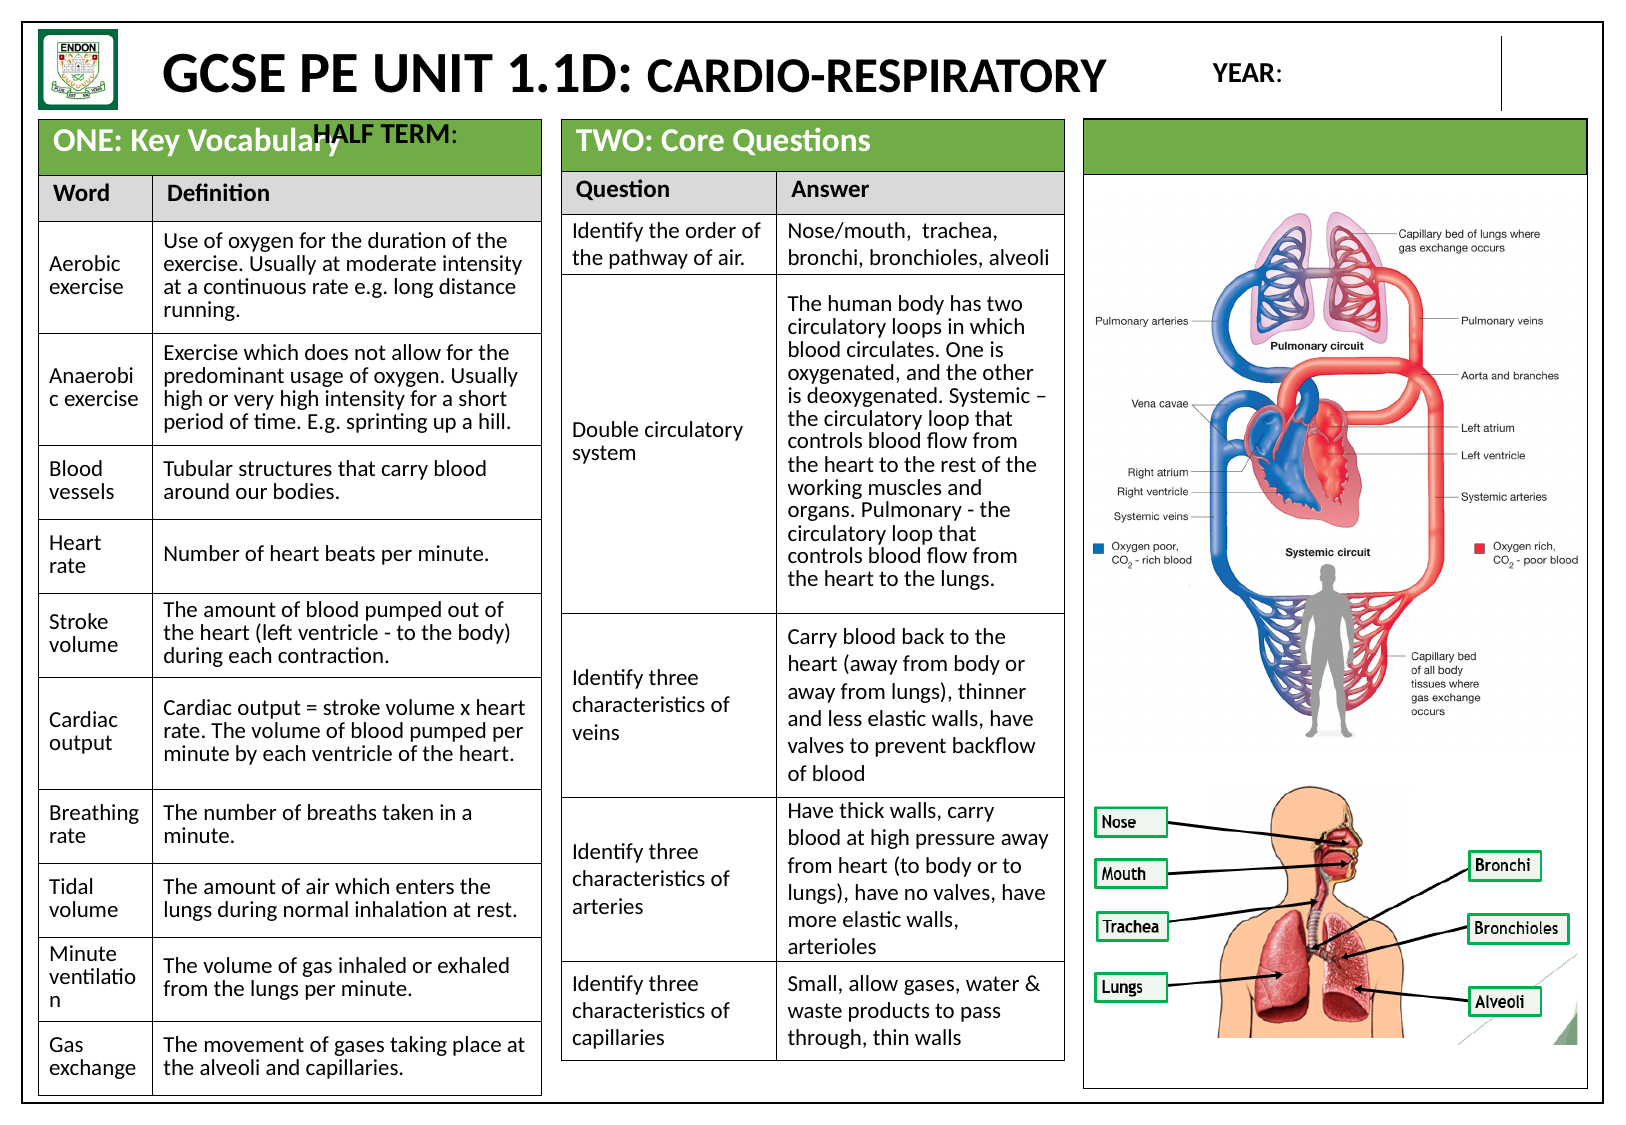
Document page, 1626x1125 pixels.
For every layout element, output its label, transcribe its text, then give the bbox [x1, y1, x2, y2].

table_cell Use of oxygen for the duration of the exercise. Usually at moderate intensity at a continuous rate e.g. long distance running. [153, 222, 541, 333]
table_cell The movement of gases taking place at the alveoli and capillaries. [153, 1022, 541, 1095]
table_cell Identify three characteristics of veins [562, 614, 776, 797]
table_cell Blood vessels [39, 446, 152, 519]
table_header ONE: Key Vocabulary [39, 120, 541, 175]
table_cell Identify three characteristics of capillaries [562, 962, 776, 1060]
table_cell Gas exchange [39, 1022, 152, 1095]
table_cell Question [562, 172, 776, 214]
table_cell Number of heart beats per minute. [153, 520, 541, 593]
table_cell Identify three characteristics of arteries [562, 798, 776, 961]
table_cell [1084, 175, 1587, 1088]
table_cell Aerobic exercise [39, 222, 152, 333]
table_cell Small, allow gases, water & waste products to pass through, thin walls [777, 962, 1064, 1060]
table_cell The human body has two circulatory loops in which blood circulates. One is oxygenated, and the other is deoxygenated. Systemic – the circulatory loop that controls blood flow from the heart to the rest of the working muscles and organs. Pulmonary - the circulatory loop that controls blood flow from the heart to the lungs. [777, 275, 1064, 613]
picture [1084, 783, 1578, 1045]
table_cell Breathing rate [39, 790, 152, 863]
table_cell The amount of air which enters the lungs during normal inhalation at rest. [153, 864, 541, 937]
picture [37, 29, 118, 110]
table_cell Tubular structures that carry blood around our bodies. [153, 446, 541, 519]
table_cell Definition [153, 176, 541, 221]
table_cell Answer [777, 172, 1064, 214]
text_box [148, 26, 1502, 113]
table_header TWO: Core Questions [562, 120, 1064, 171]
table_cell The number of breaths taken in a minute. [153, 790, 541, 863]
table_header [1588, 583, 1617, 660]
table_cell Anaerobic exercise [39, 334, 152, 445]
table_cell The volume of gas inhaled or exhaled from the lungs per minute. [153, 938, 541, 1021]
table_cell Have thick walls, carry blood at high pressure away from heart (to body or to lungs), have no valves, have more elastic walls, arterioles [777, 798, 1064, 961]
table_cell Nose/mouth, trachea, bronchi, bronchioles, alveoli [777, 215, 1064, 274]
table_cell Identify the order of the pathway of air. [562, 215, 776, 274]
table_cell Cardiac output [39, 678, 152, 789]
table_cell Heart rate [39, 520, 152, 593]
table_cell Cardiac output = stroke volume x heart rate. The volume of blood pumped per minute by each ventricle of the heart. [153, 678, 541, 789]
table_cell The amount of blood pumped out of the heart (left ventricle - to the body) during each contraction. [153, 594, 541, 677]
table_cell Minute ventilation [39, 938, 152, 1021]
picture [1093, 194, 1578, 745]
table_cell Double circulatory system [562, 275, 776, 613]
table_cell Carry blood back to the heart (away from body or away from lungs), thinner and less elastic walls, have valves to prevent backflow of blood [777, 614, 1064, 797]
table_header [1084, 120, 1586, 174]
table_cell Exercise which does not allow for the predominant usage of oxygen. Usually high or very high intensity for a short period of time. E.g. sprinting up a hill. [153, 334, 541, 445]
table_cell Tidal volume [39, 864, 152, 937]
table_cell Stroke volume [39, 594, 152, 677]
table_cell Word [39, 176, 152, 221]
